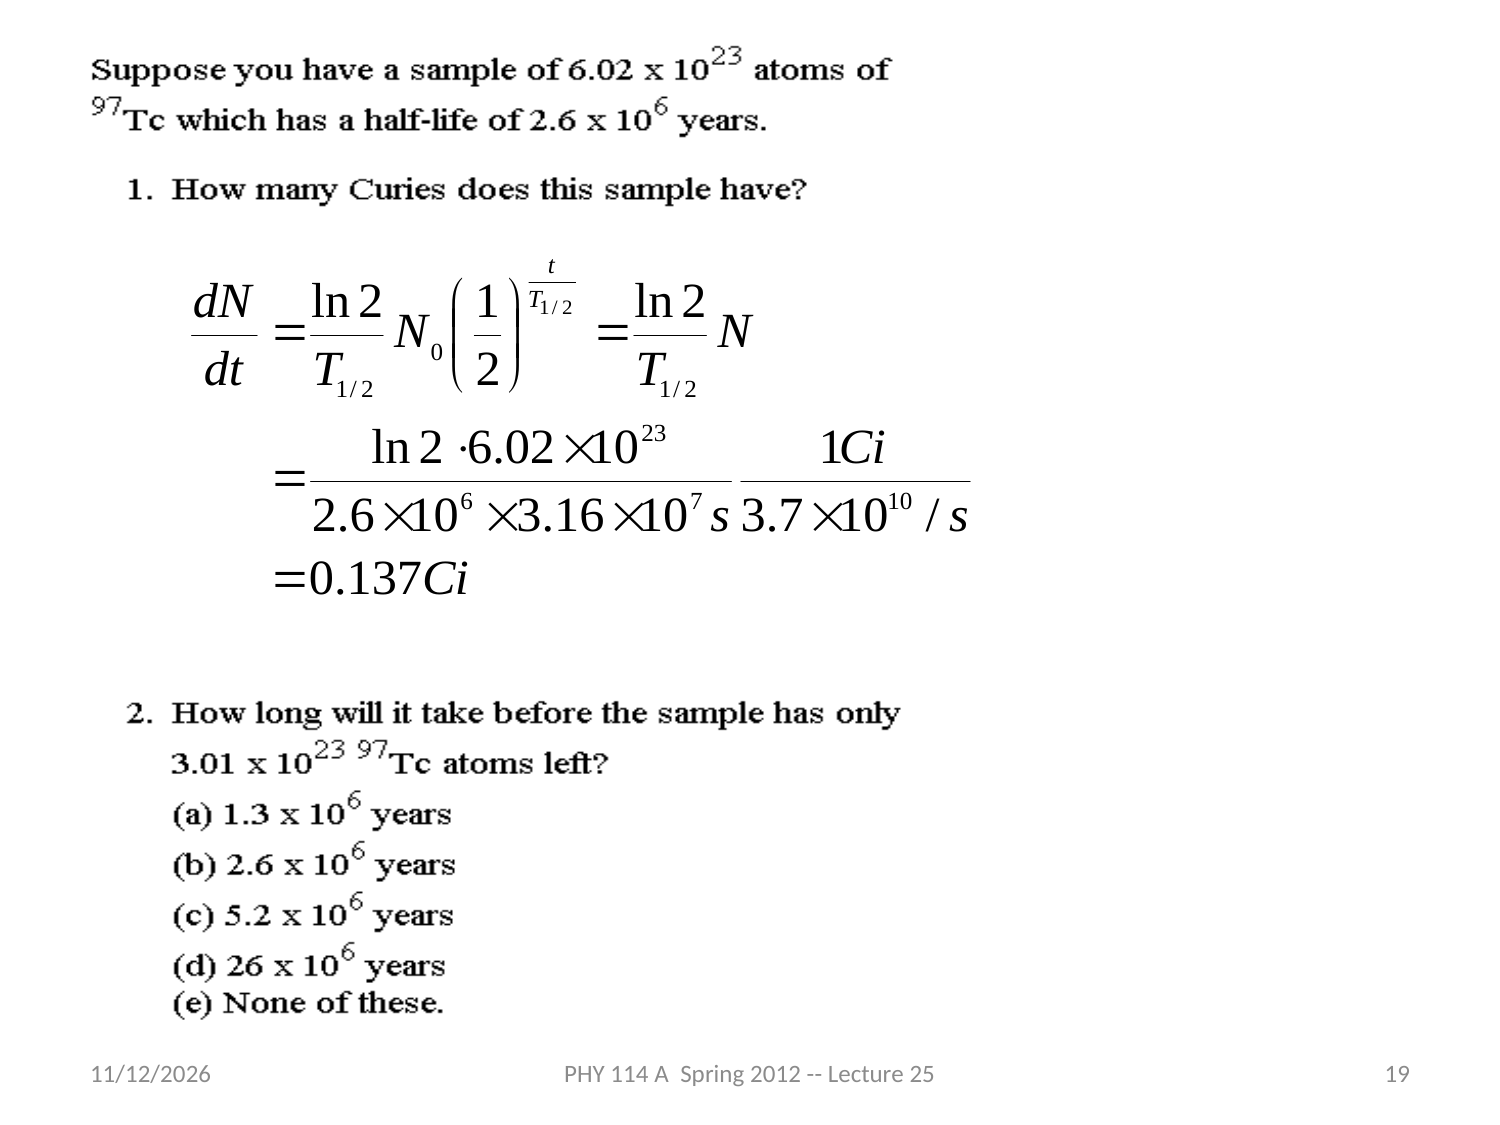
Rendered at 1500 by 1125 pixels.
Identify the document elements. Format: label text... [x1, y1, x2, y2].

picture [49, 11, 951, 213]
footer PHY 114 A Spring 2012 -- Lecture 25 [512, 1042, 988, 1103]
picture [49, 699, 951, 1042]
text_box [187, 249, 976, 601]
slide_number 19 [1074, 1042, 1425, 1103]
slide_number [75, 1050, 425, 1103]
